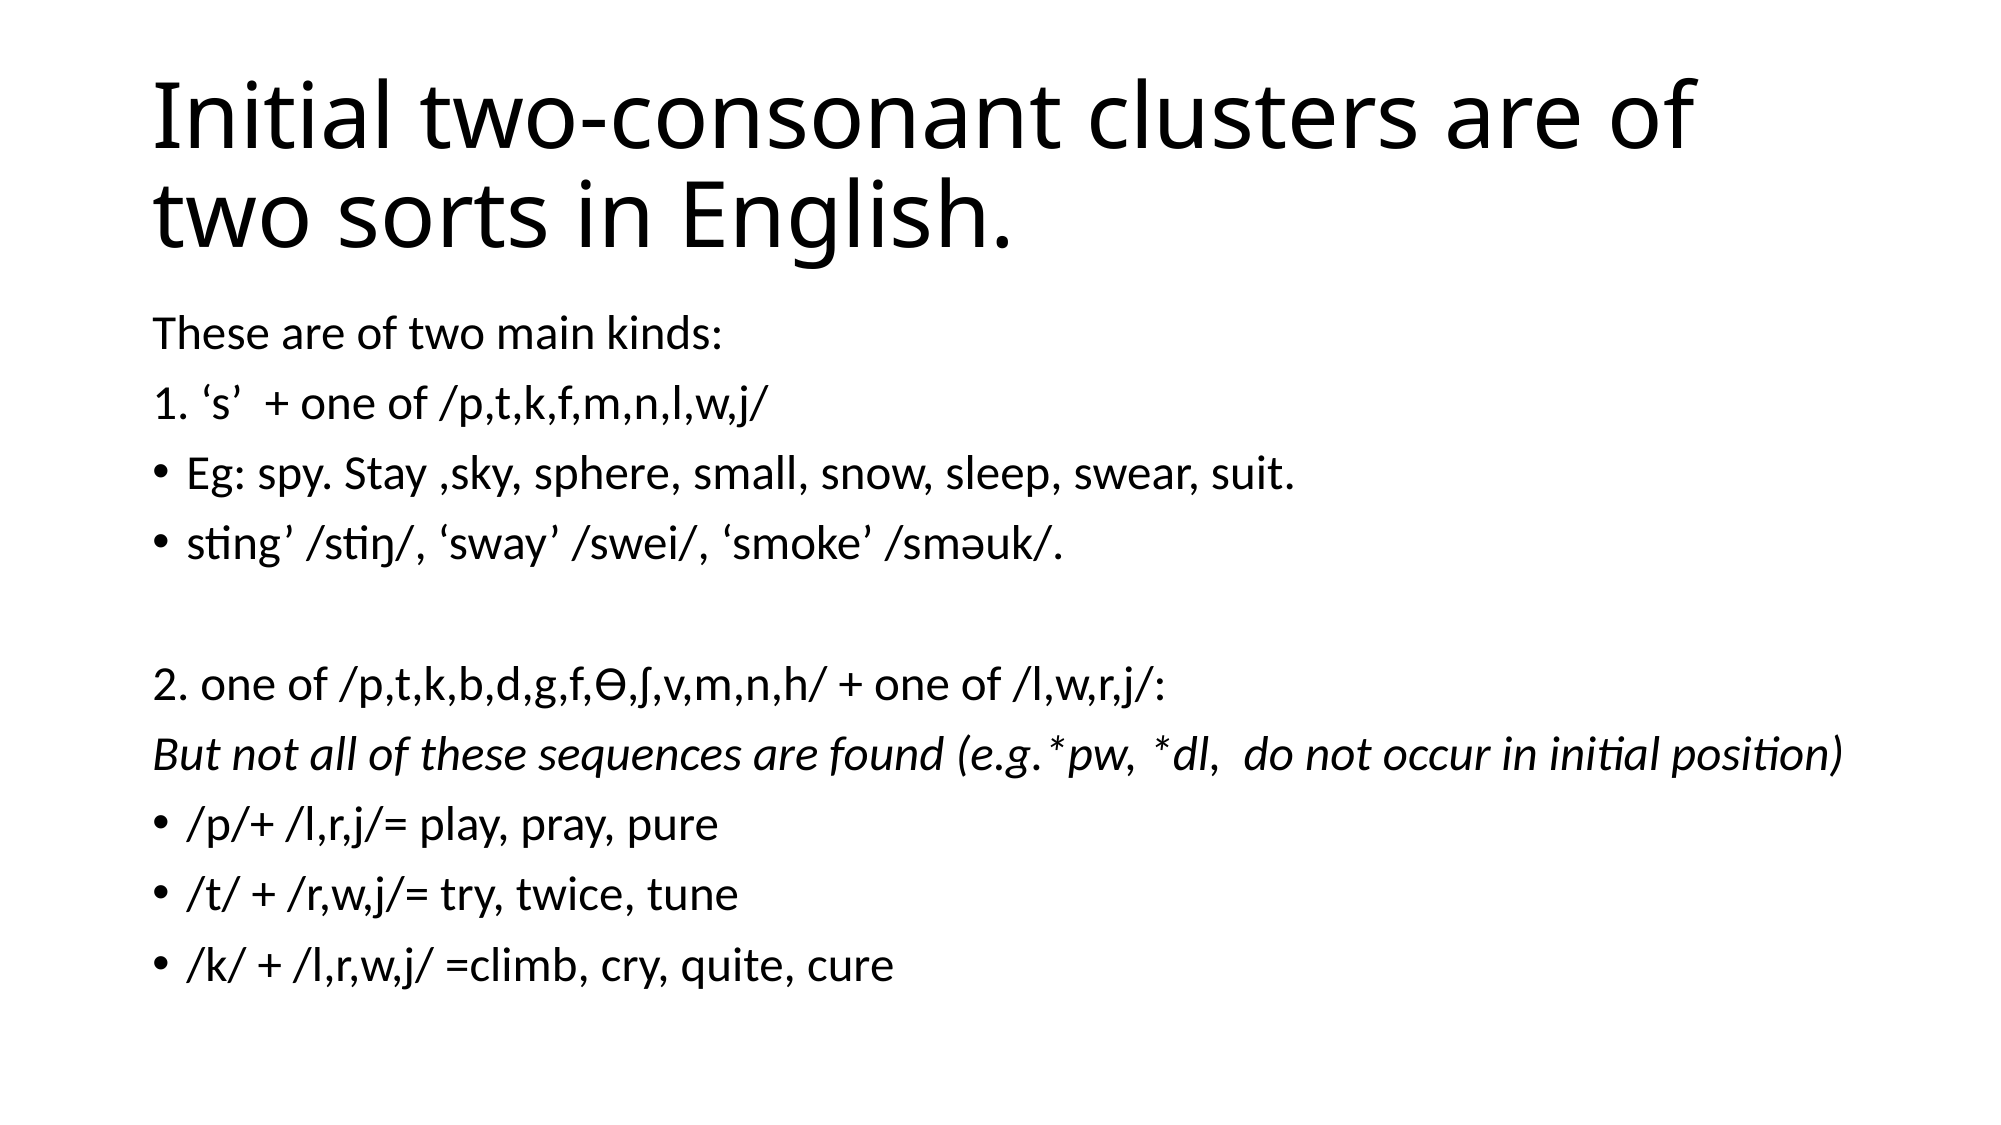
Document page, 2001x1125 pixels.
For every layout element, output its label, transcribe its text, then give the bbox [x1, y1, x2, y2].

title Initial two-consonant clusters are of two sorts in English. [137, 59, 1863, 278]
list These are of two main kinds: 1. ‘s’ + one of /p,t,k,f,m,n,l,w,j/ Eg: spy. Stay ,sky, sphere, small, snow, sleep, swear, suit. sting’ /stiŋ/, ‘sway’ /swei/, ‘smoke’ /sməuk/. 2. one of /p,t,k,b,d,g,f,ϴ,ʃ,v,m,n,h/ + one of /l,w,r,j/: But not all of these sequences are found (e.g.*pw, *dl, do not occur in initial position) /p/+ /l,r,j/= play, pray, pure /t/ + /r,w,j/= try, twice, tune /k/ + /l,r,w,j/ =climb, cry, quite, cure [137, 299, 1863, 1014]
